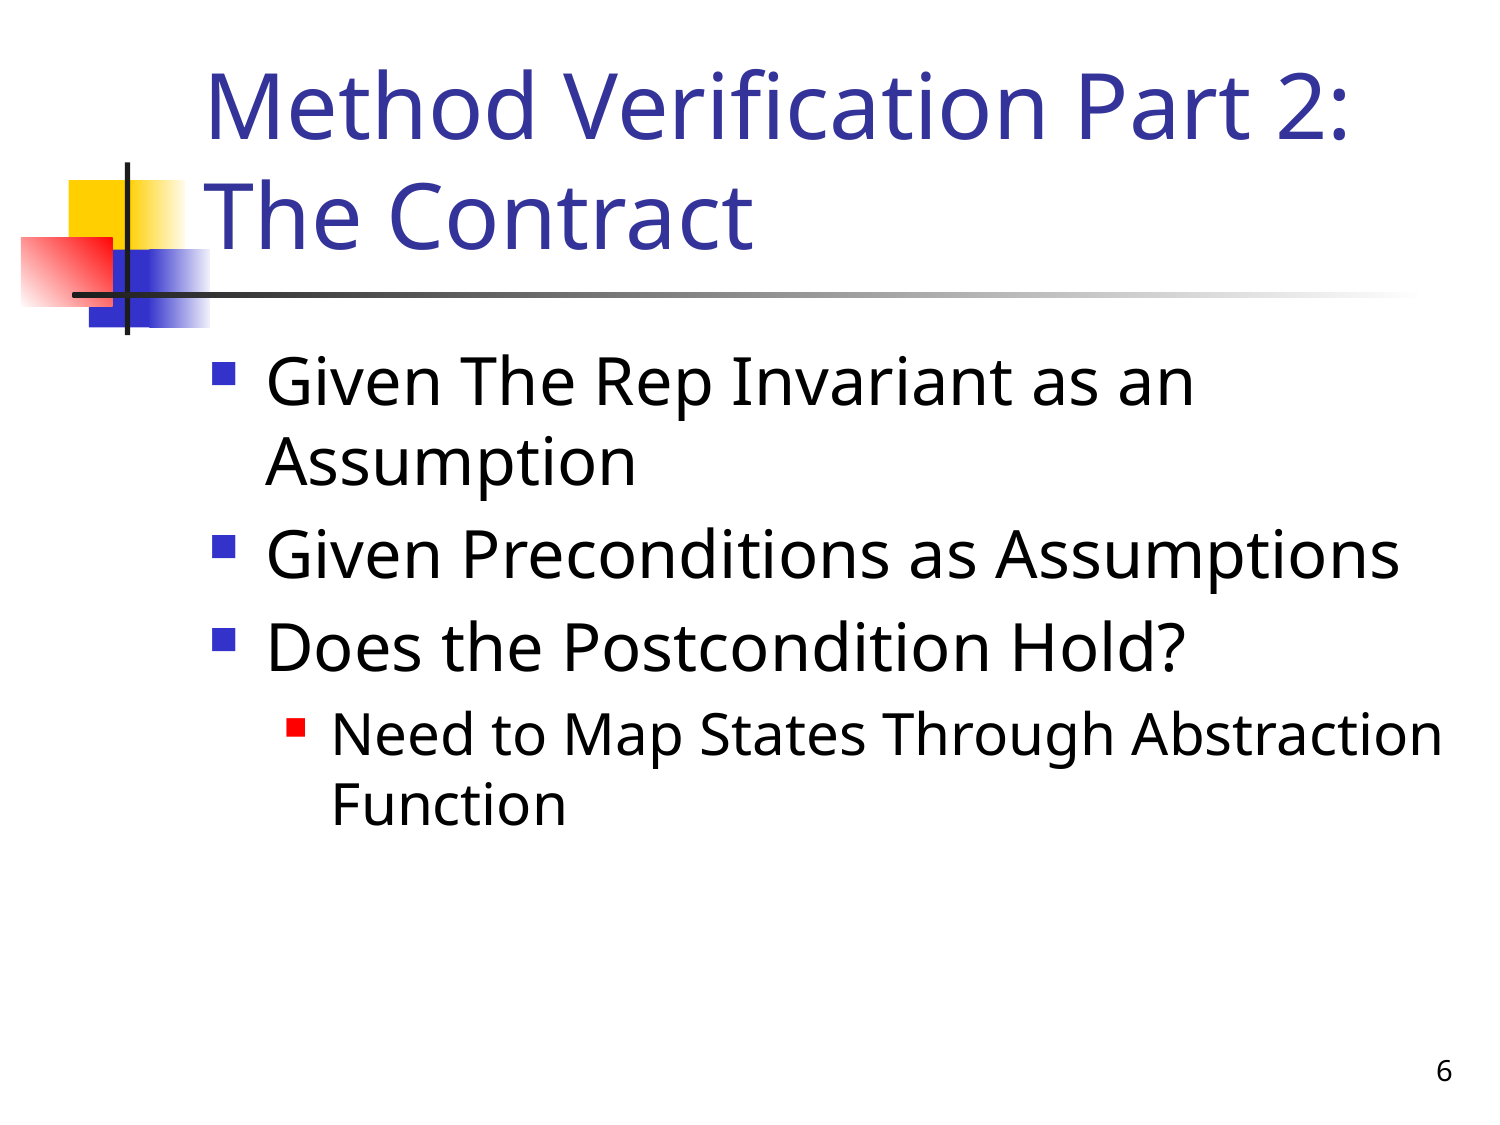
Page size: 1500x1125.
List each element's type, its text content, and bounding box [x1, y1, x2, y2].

title Method Verification Part 2: The Contract [188, 35, 1468, 275]
slide_number 6 [1154, 1023, 1468, 1100]
list Given The Rep Invariant as an Assumption Given Preconditions as Assumptions Does the Postcondition Hold? Need to Map States Through Abstraction Function [193, 331, 1469, 1006]
